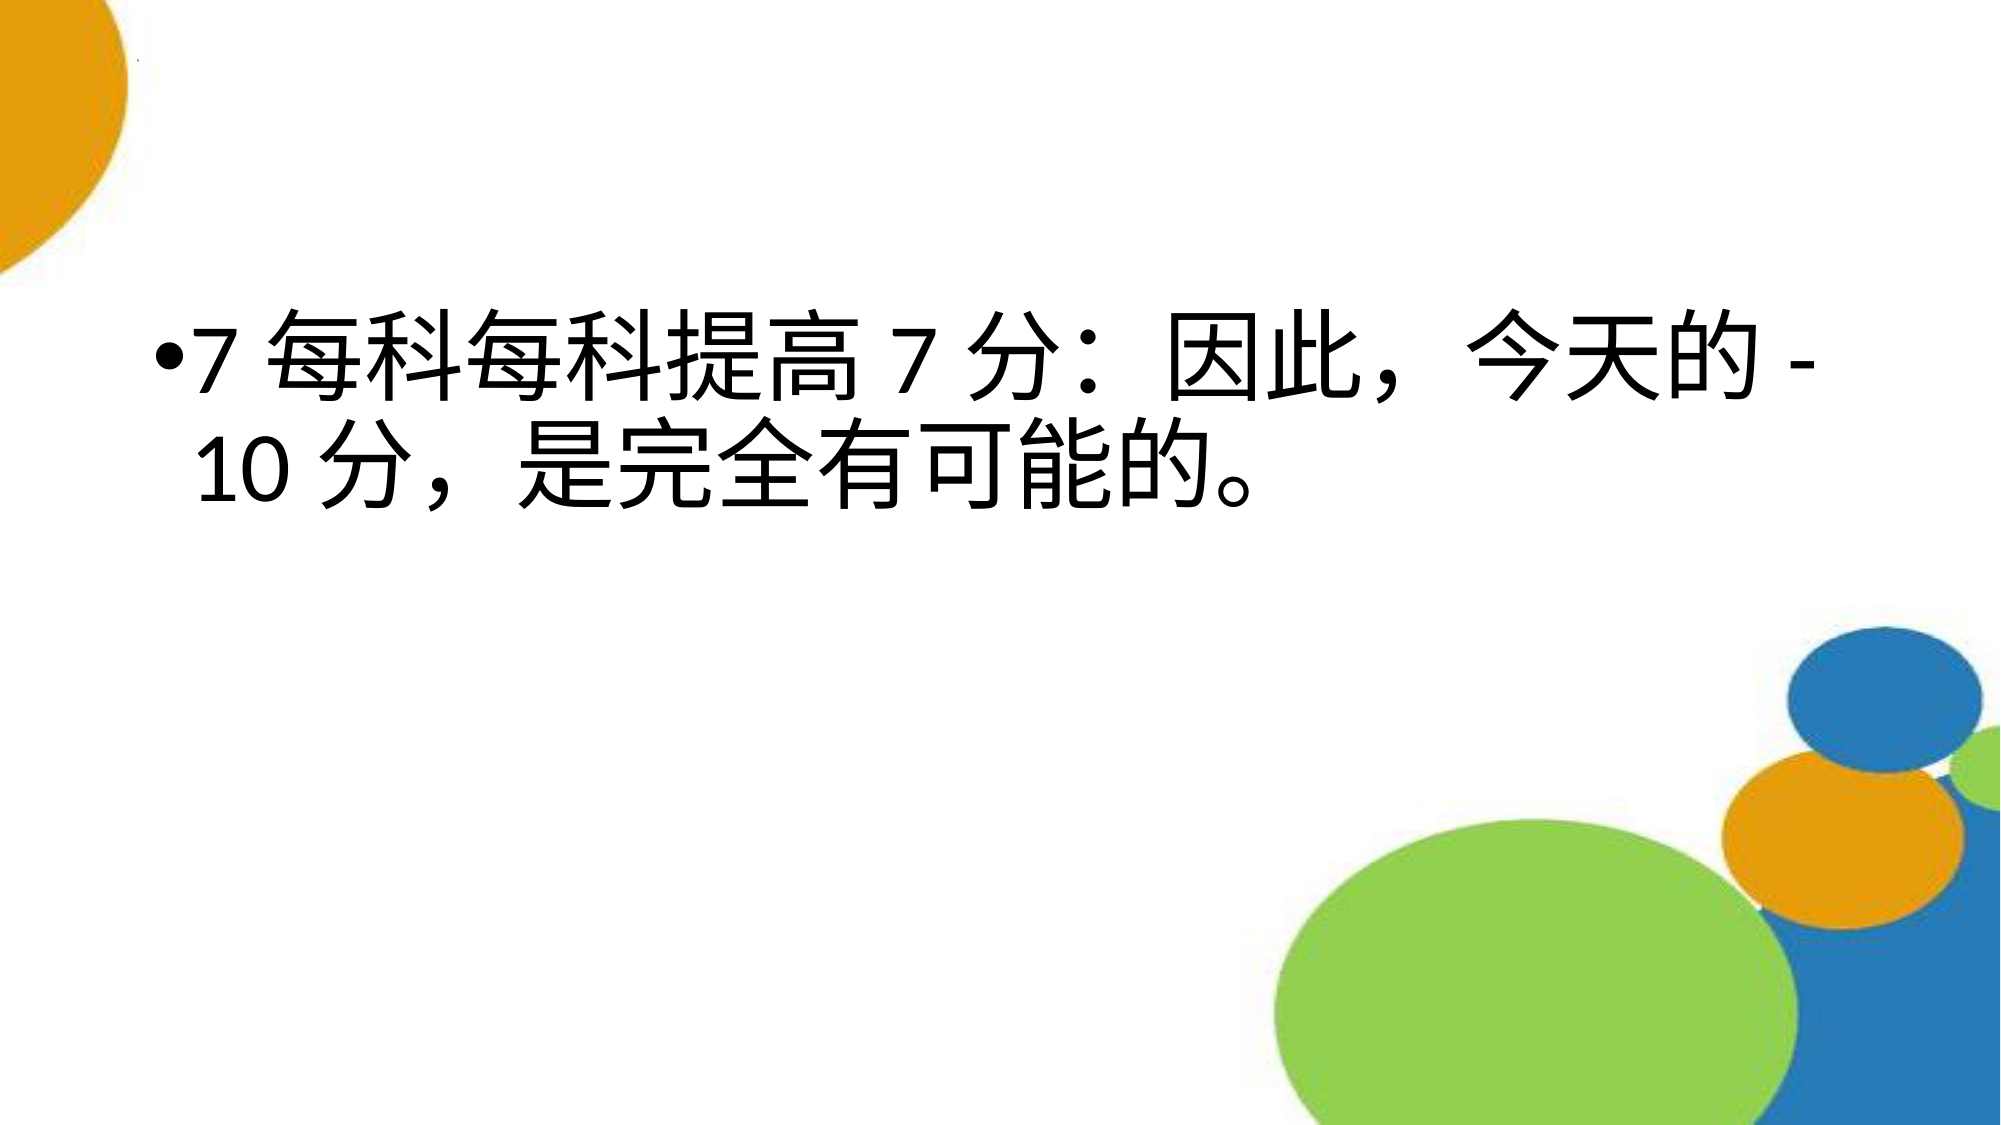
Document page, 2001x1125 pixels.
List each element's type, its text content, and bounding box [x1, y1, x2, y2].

picture [0, 0, 2001, 1125]
list 7每科每科提高7分：因此，今天的-10分，是完全有可能的。 [137, 299, 1863, 1014]
